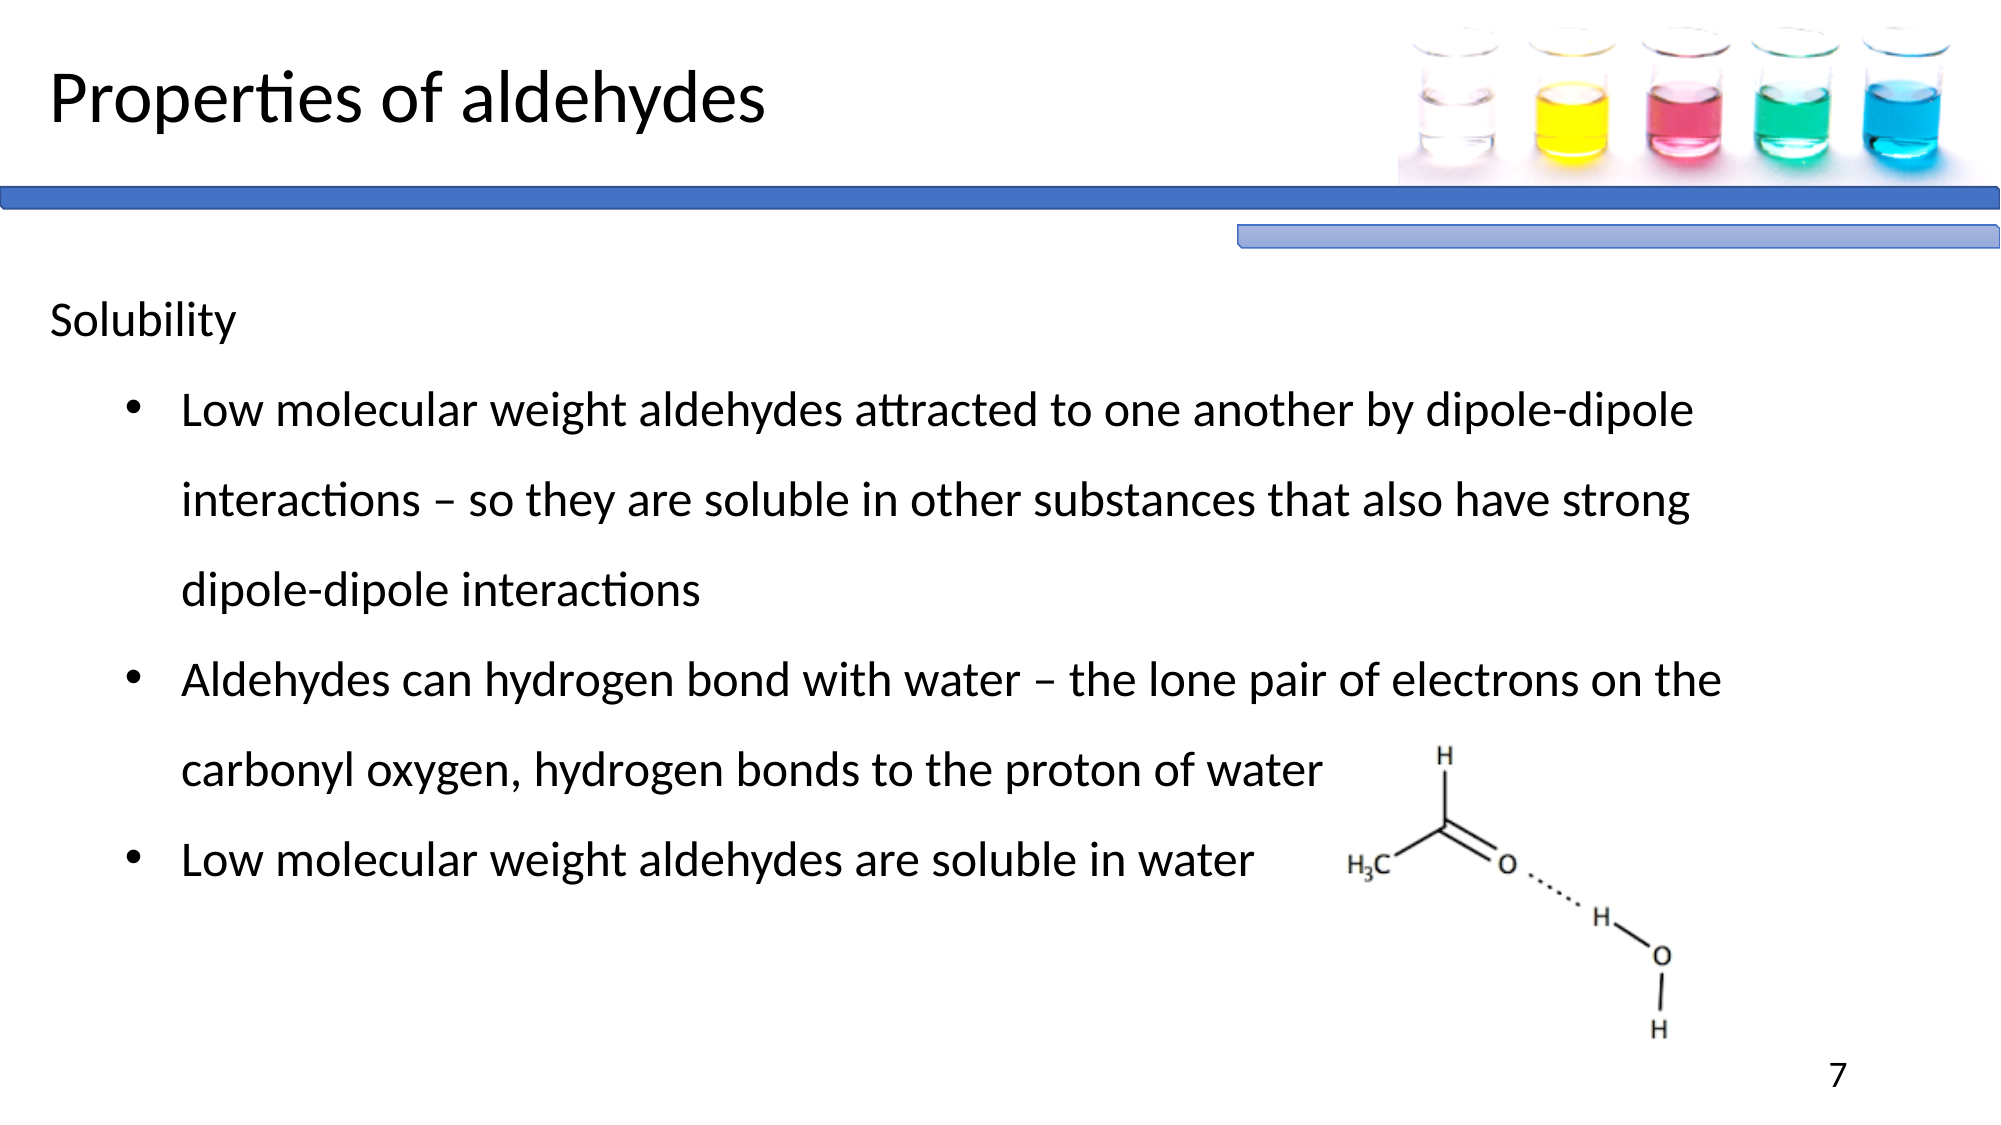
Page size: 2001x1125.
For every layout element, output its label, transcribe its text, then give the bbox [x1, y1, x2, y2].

text_box [0, 186, 2000, 209]
text_box Solubility Low molecular weight aldehydes attracted to one another by dipole-dipole interactions – so they are soluble in other substances that also have strong dipole-dipole interactions Aldehydes can hydrogen bond with water – the lone pair of electrons on the carbonyl oxygen, hydrogen bonds to the proton of water Low molecular weight aldehydes are soluble in water [34, 249, 1838, 895]
slide_number ‹#› [1412, 1042, 1863, 1103]
text_box [1237, 224, 2000, 248]
picture [1309, 713, 1727, 1087]
picture [1397, 0, 2000, 188]
text_box Properties of aldehydes [34, 40, 1324, 146]
